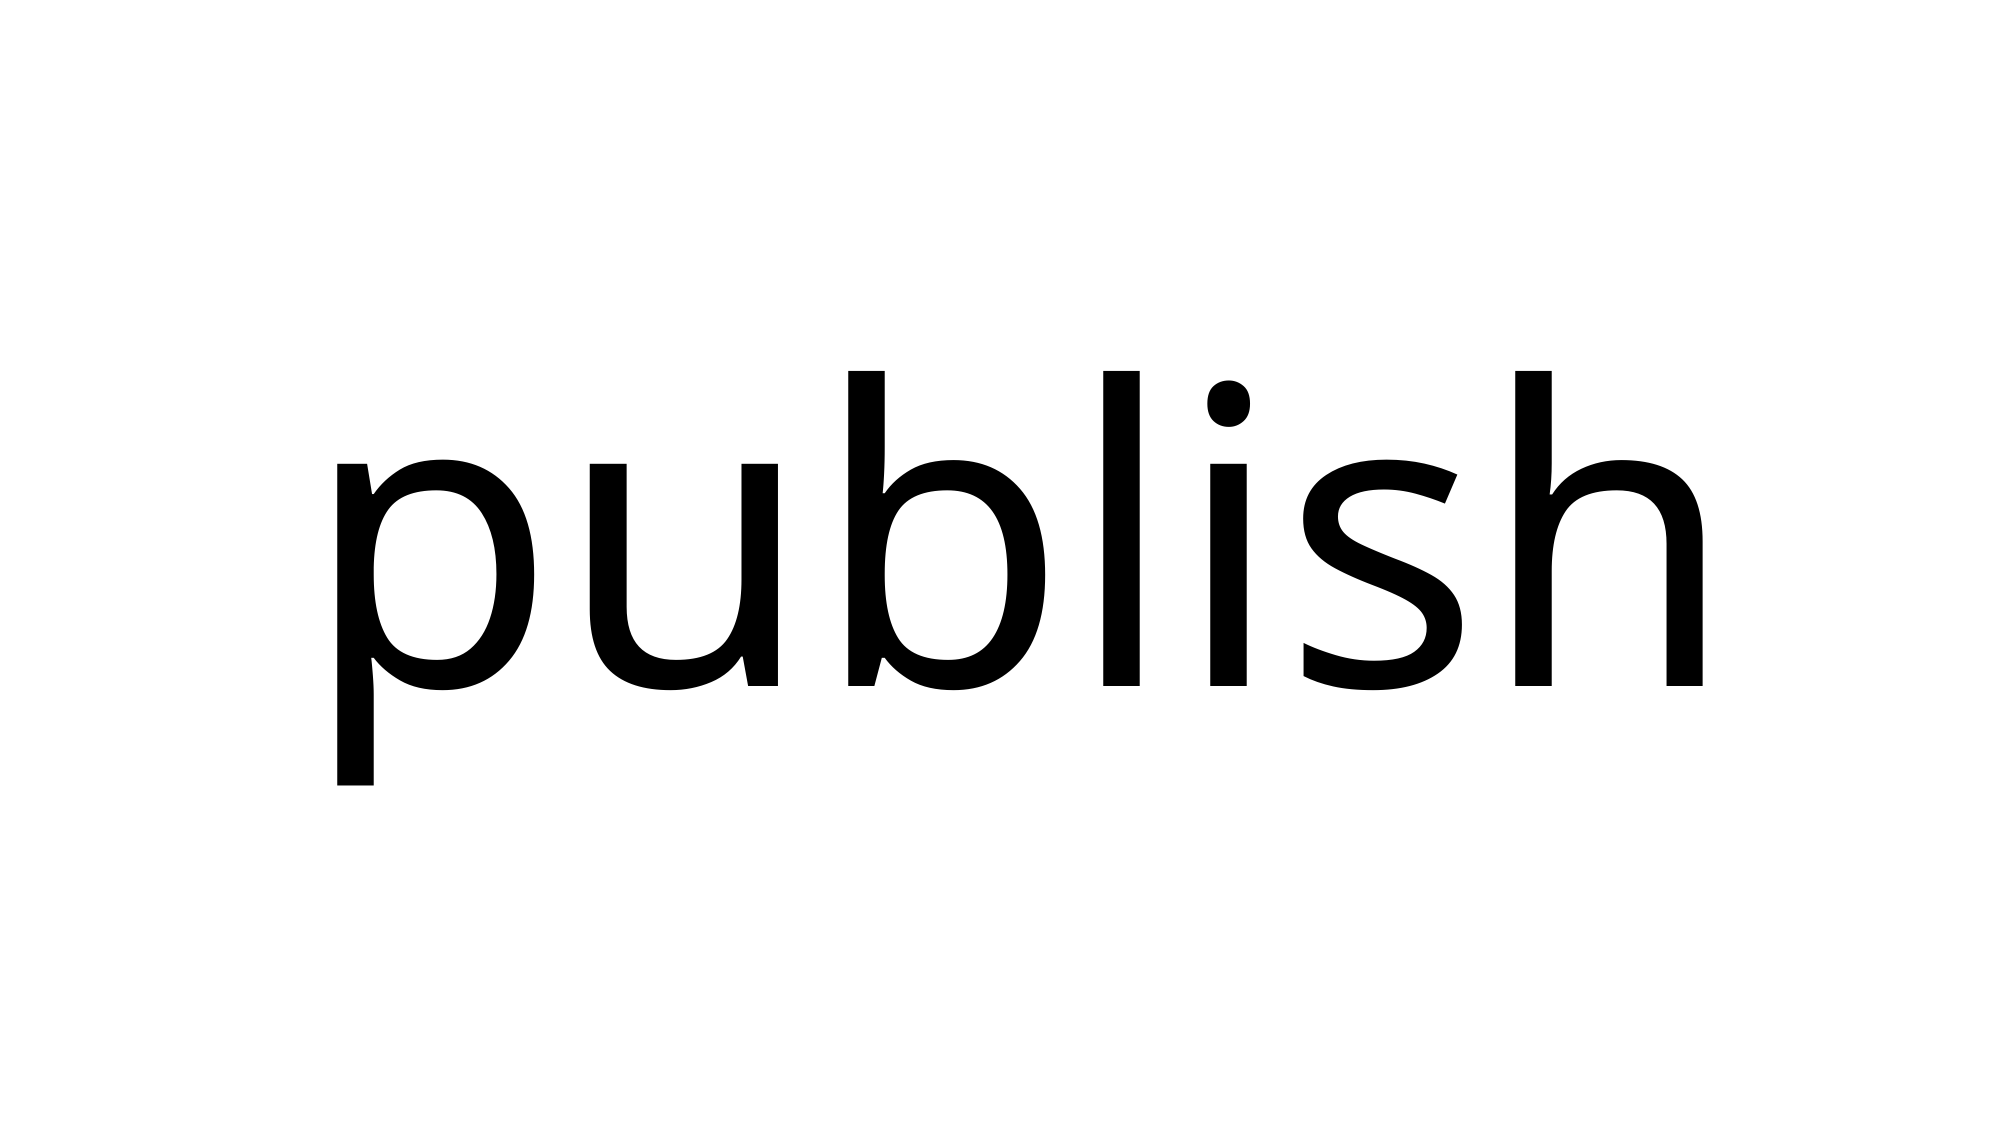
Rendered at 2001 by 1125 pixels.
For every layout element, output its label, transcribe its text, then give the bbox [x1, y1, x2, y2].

text_box publish [157, 443, 1883, 662]
